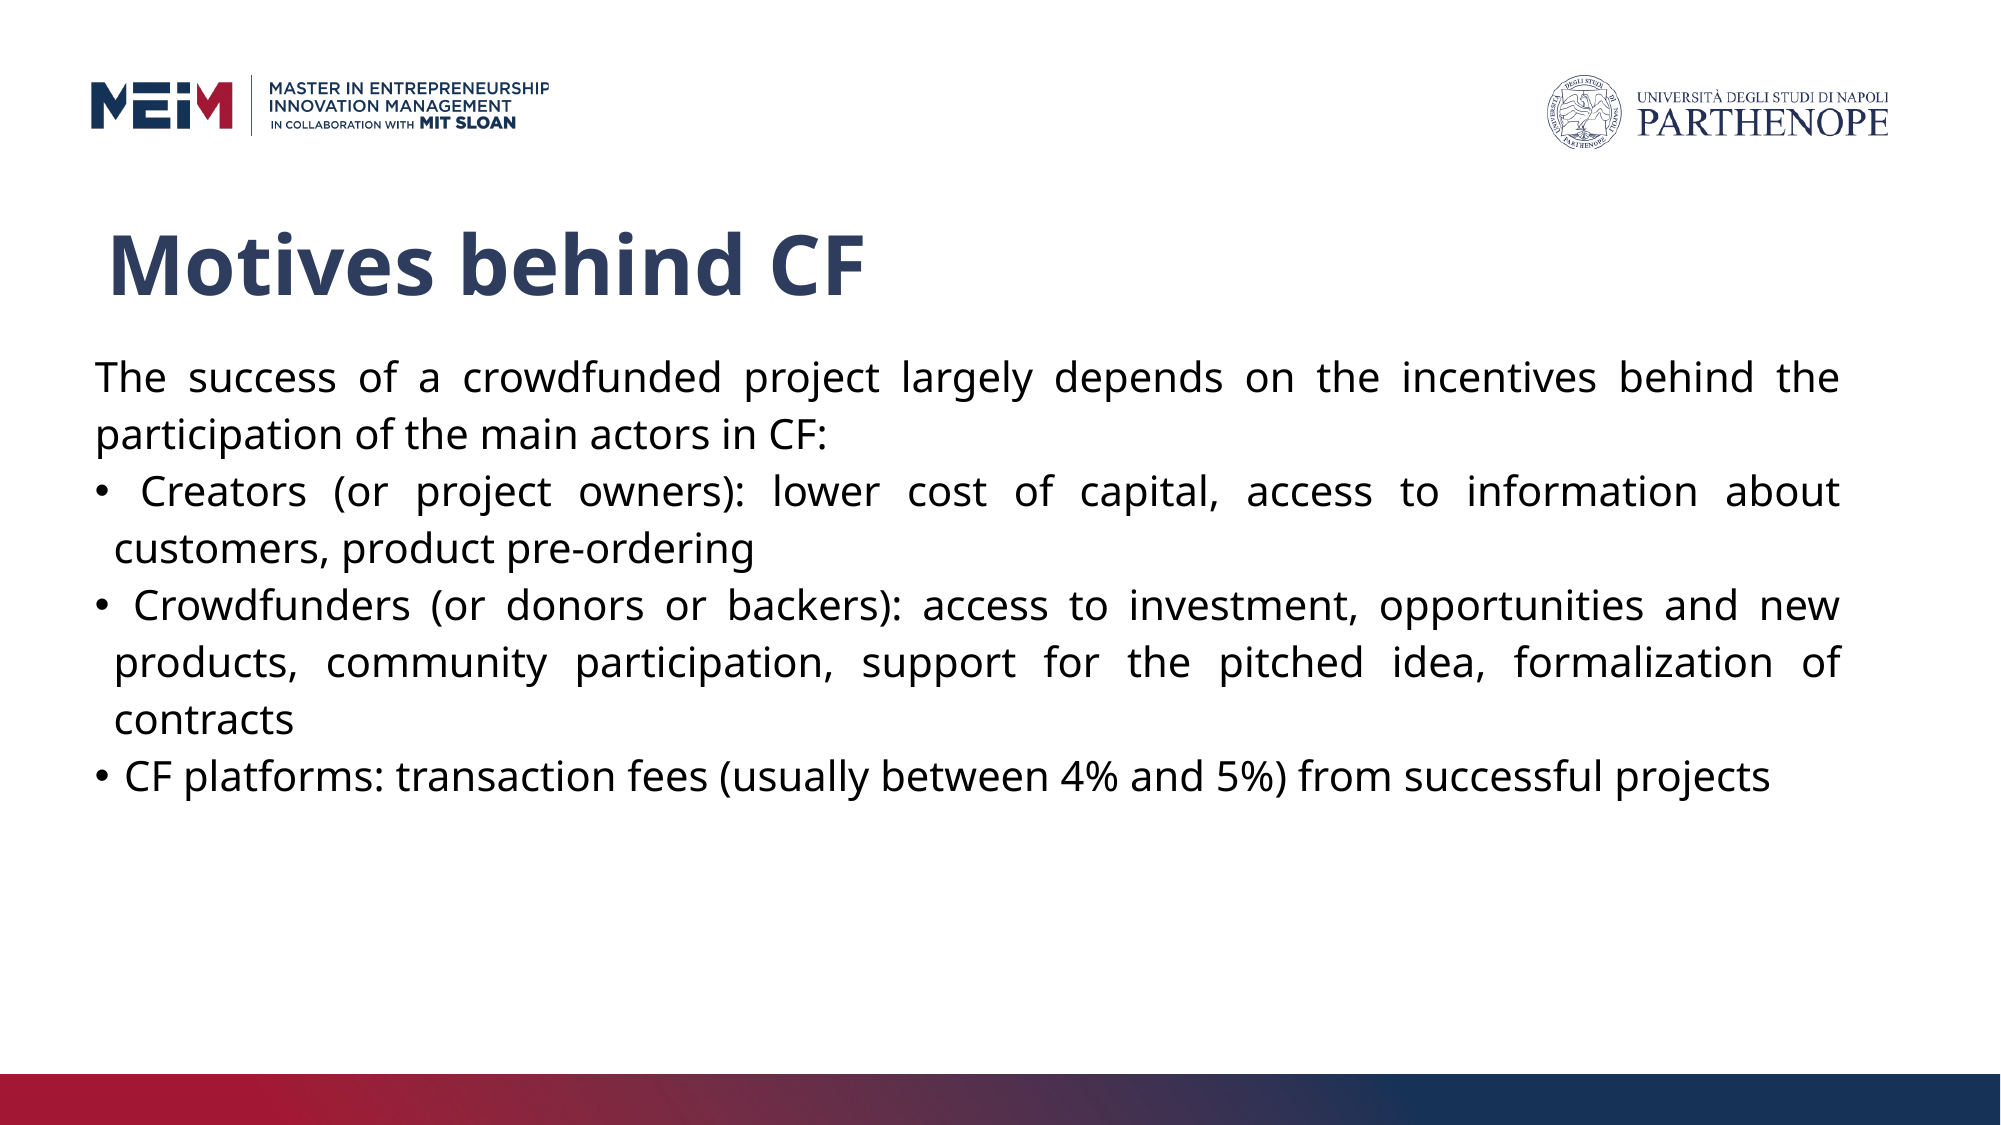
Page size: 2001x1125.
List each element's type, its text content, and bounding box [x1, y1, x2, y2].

title Motives behind CF [91, 216, 897, 293]
list The success of a crowdfunded project largely depends on the incentives behind the participation of the main actors in CF: Creators (or project owners): lower cost of capital, access to information about customers, product pre-ordering Crowdfunders (or donors or backers): access to investment, opportunities and new products, community participation, support for the pitched idea, formalization of contracts CF platforms: transaction fees (usually between 4% and 5%) from successful projects [79, 336, 1856, 1107]
picture [0, 1074, 2001, 1125]
